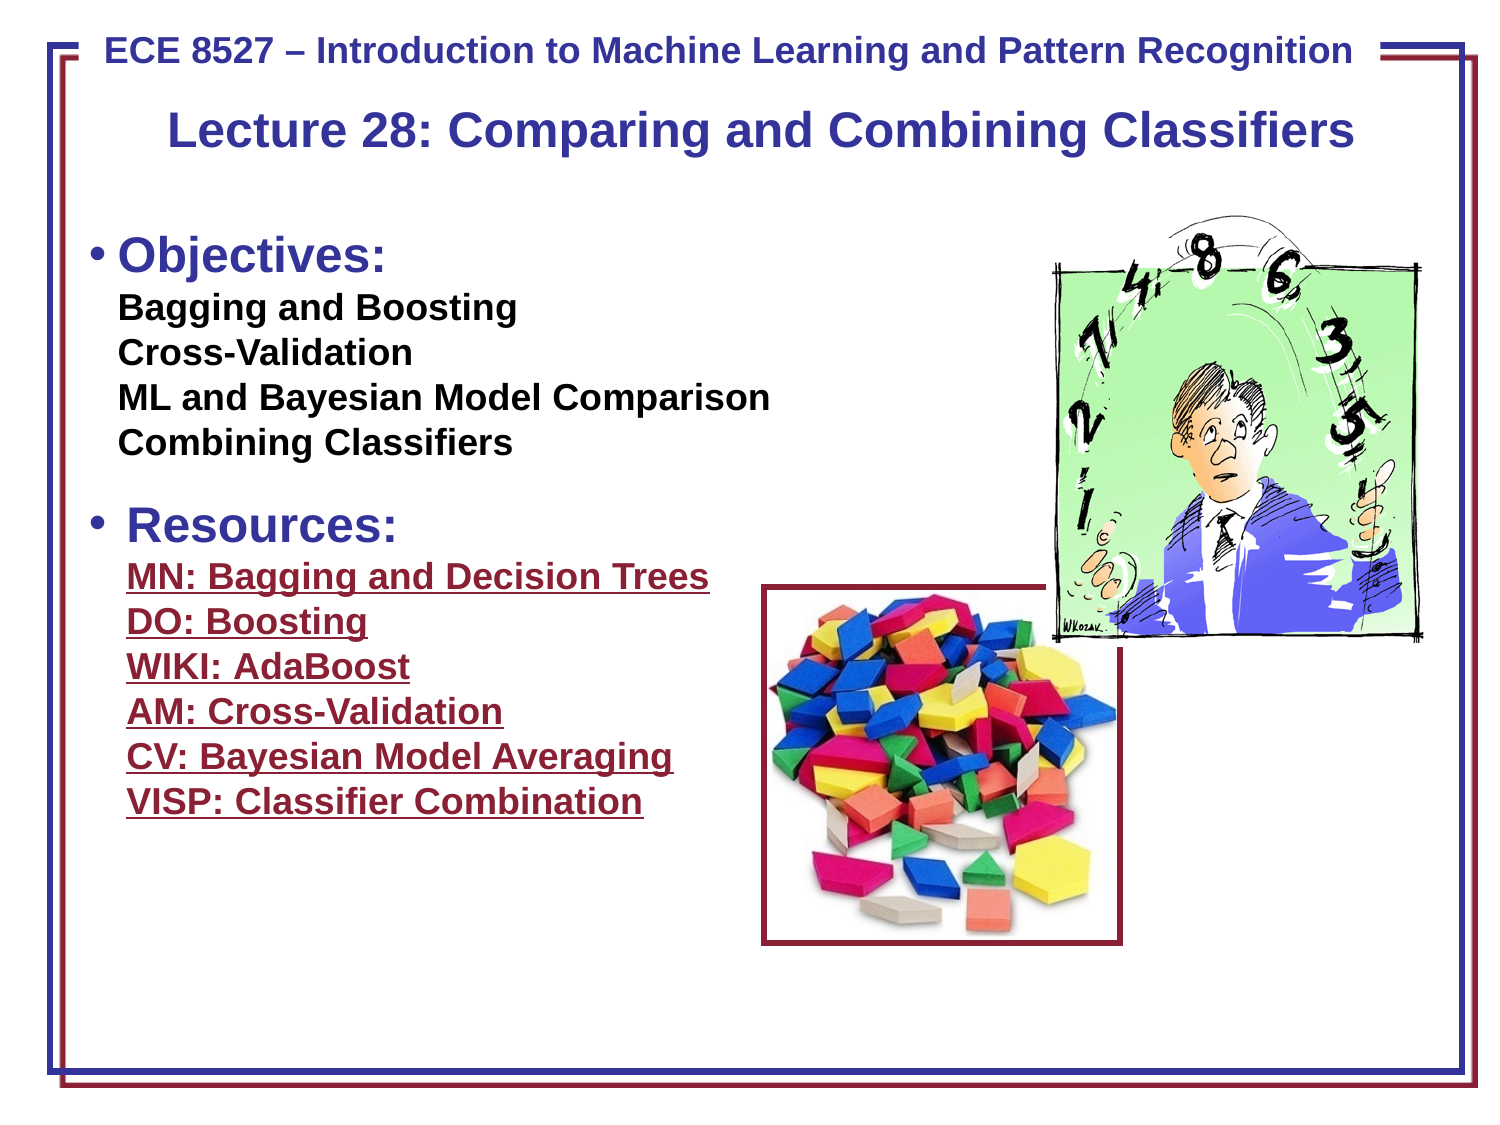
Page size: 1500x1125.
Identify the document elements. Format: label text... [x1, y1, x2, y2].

picture [766, 206, 1427, 941]
text_box Lecture 28: Comparing and Combining Classifiers [67, 90, 1457, 166]
text_box Objectives: Bagging and Boosting Cross-Validation ML and Bayesian Model Comparison Combining Classifiers Resources: MN: Bagging and Decision Trees DO: Boosting WIKI: AdaBoost AM: Cross-Validation CV: Bayesian Model Averaging VISP: Classifier Combination [88, 222, 864, 969]
